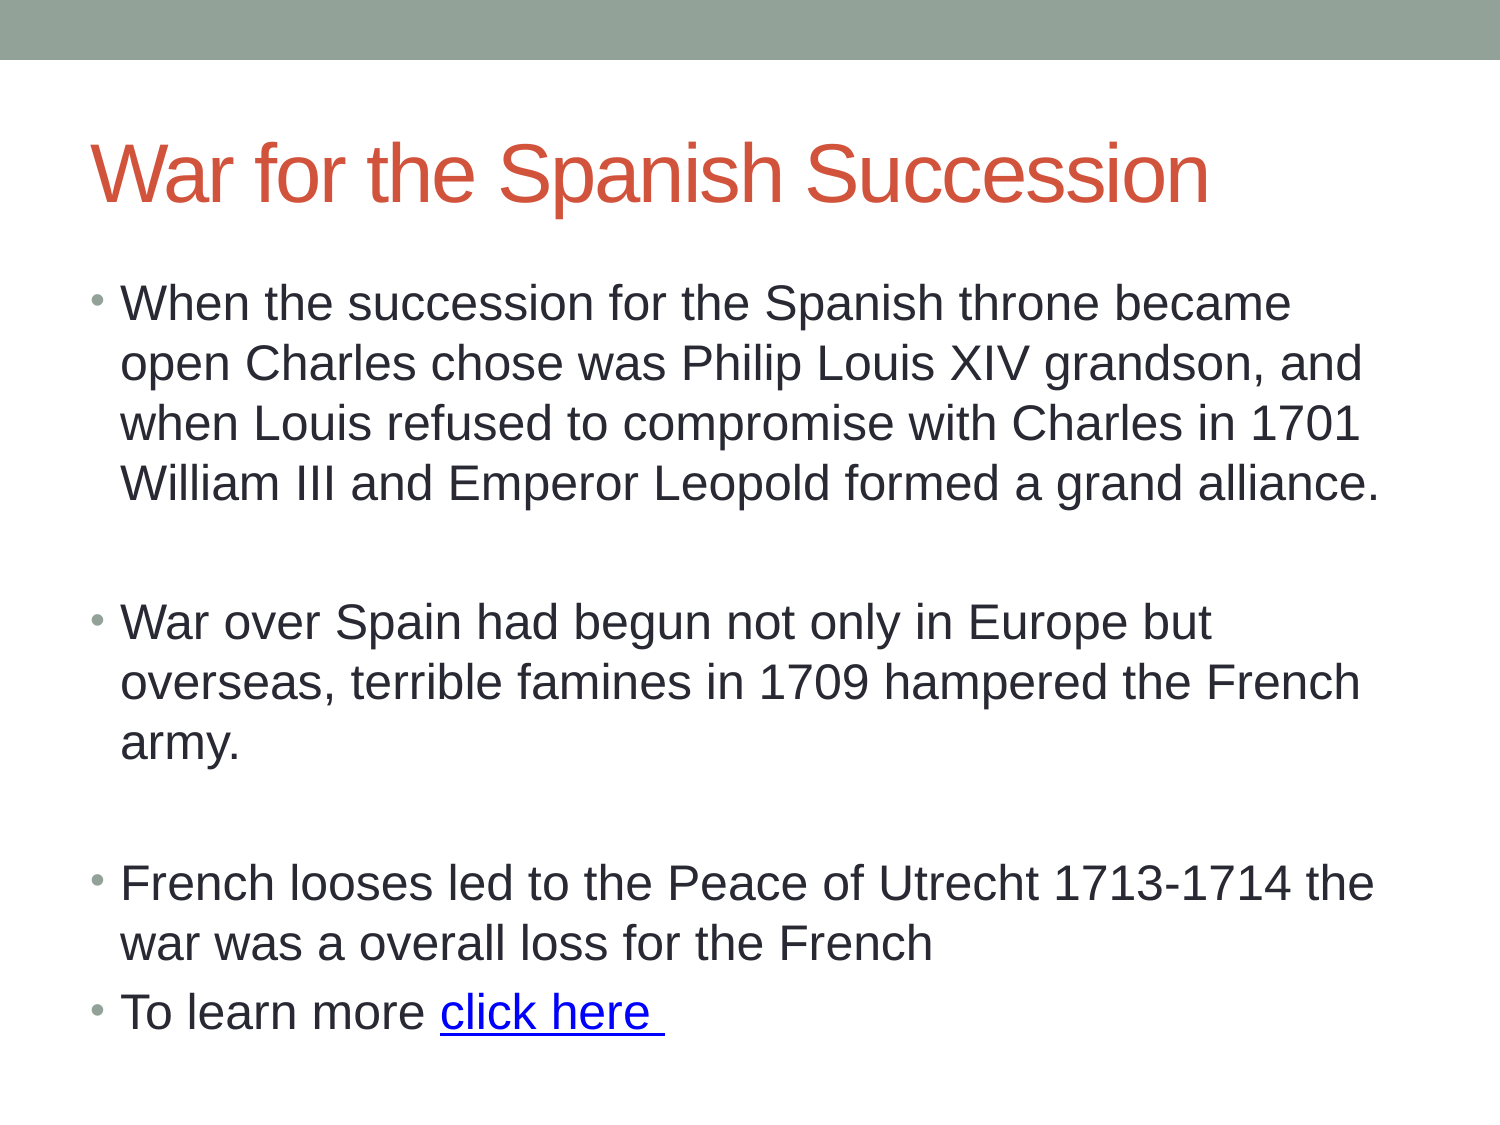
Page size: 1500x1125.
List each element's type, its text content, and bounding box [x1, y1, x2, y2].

title War for the Spanish Succession [75, 87, 1425, 250]
list When the succession for the Spanish throne became open Charles chose was Philip Louis XIV grandson, and when Louis refused to compromise with Charles in 1701 William III and Emperor Leopold formed a grand alliance. War over Spain had begun not only in Europe but overseas, terrible famines in 1709 hampered the French army. French looses led to the Peace of Utrecht 1713-1714 the war was a overall loss for the French To learn more click here [75, 262, 1425, 1063]
